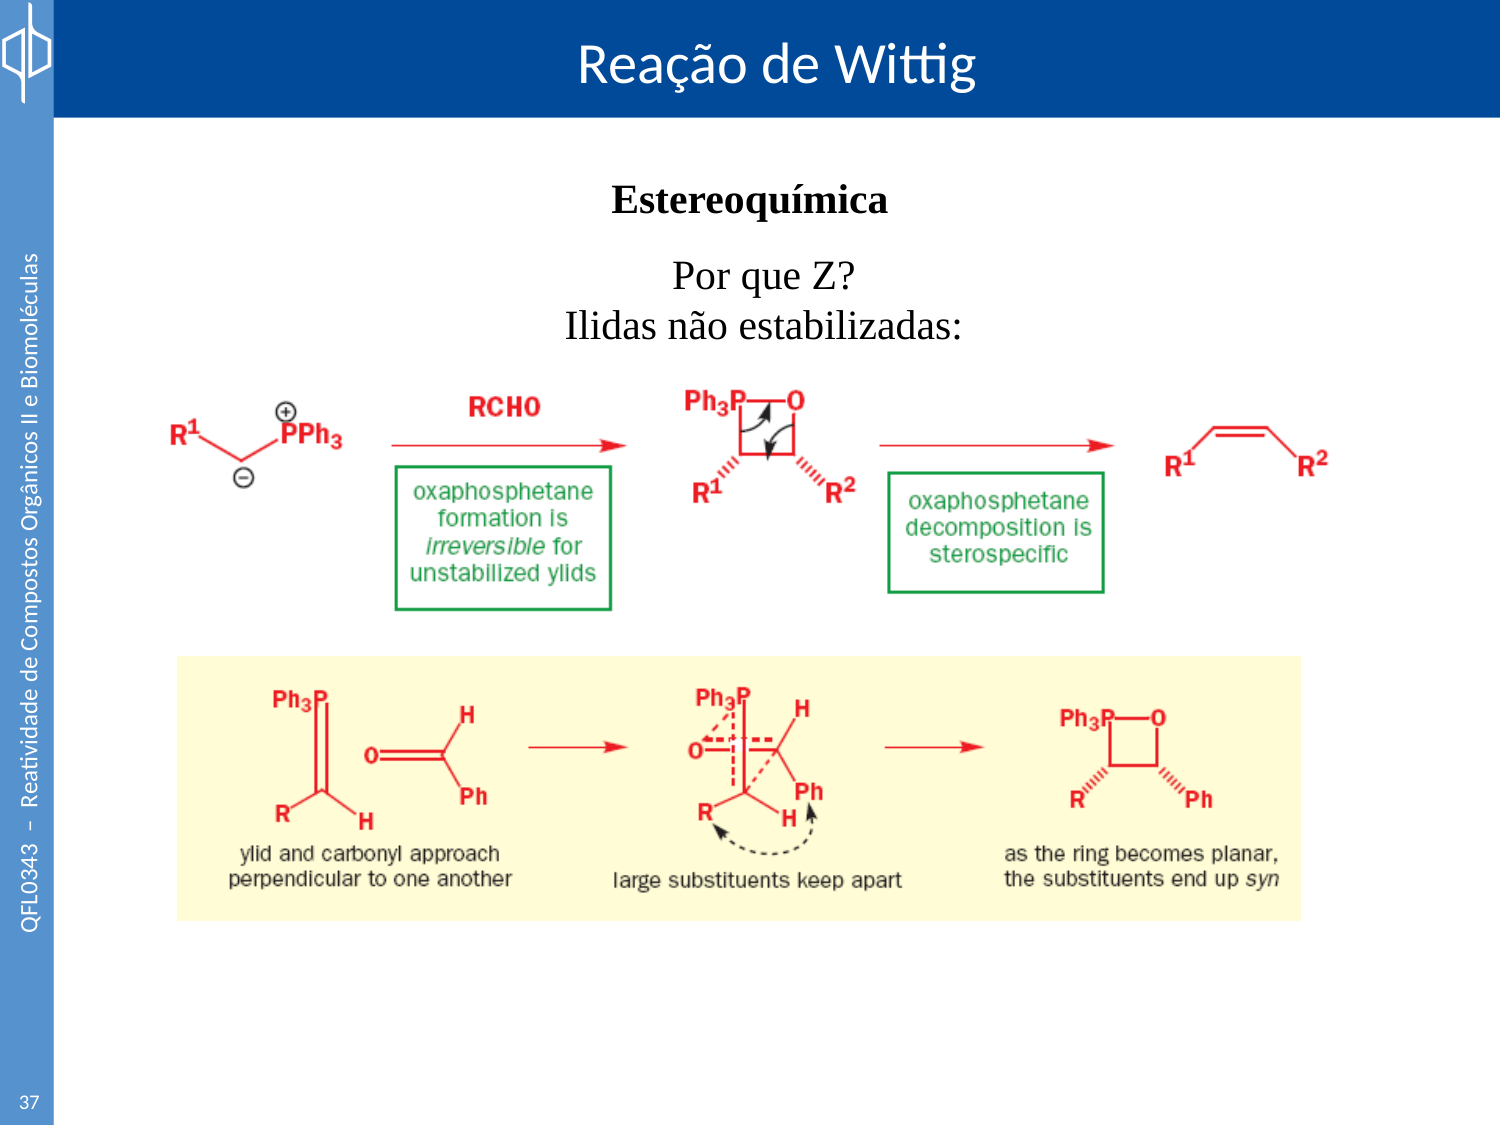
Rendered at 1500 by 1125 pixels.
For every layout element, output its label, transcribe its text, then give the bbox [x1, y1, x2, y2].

picture [0, 0, 1500, 1125]
text_box [76, 356, 1452, 756]
text_box Por que Z? Ilidas não estabilizadas: [76, 240, 1452, 356]
slide_number 37 [0, 1081, 55, 1121]
text_box Estereoquímica [569, 164, 931, 240]
title Reação de Wittig [54, 0, 1500, 120]
